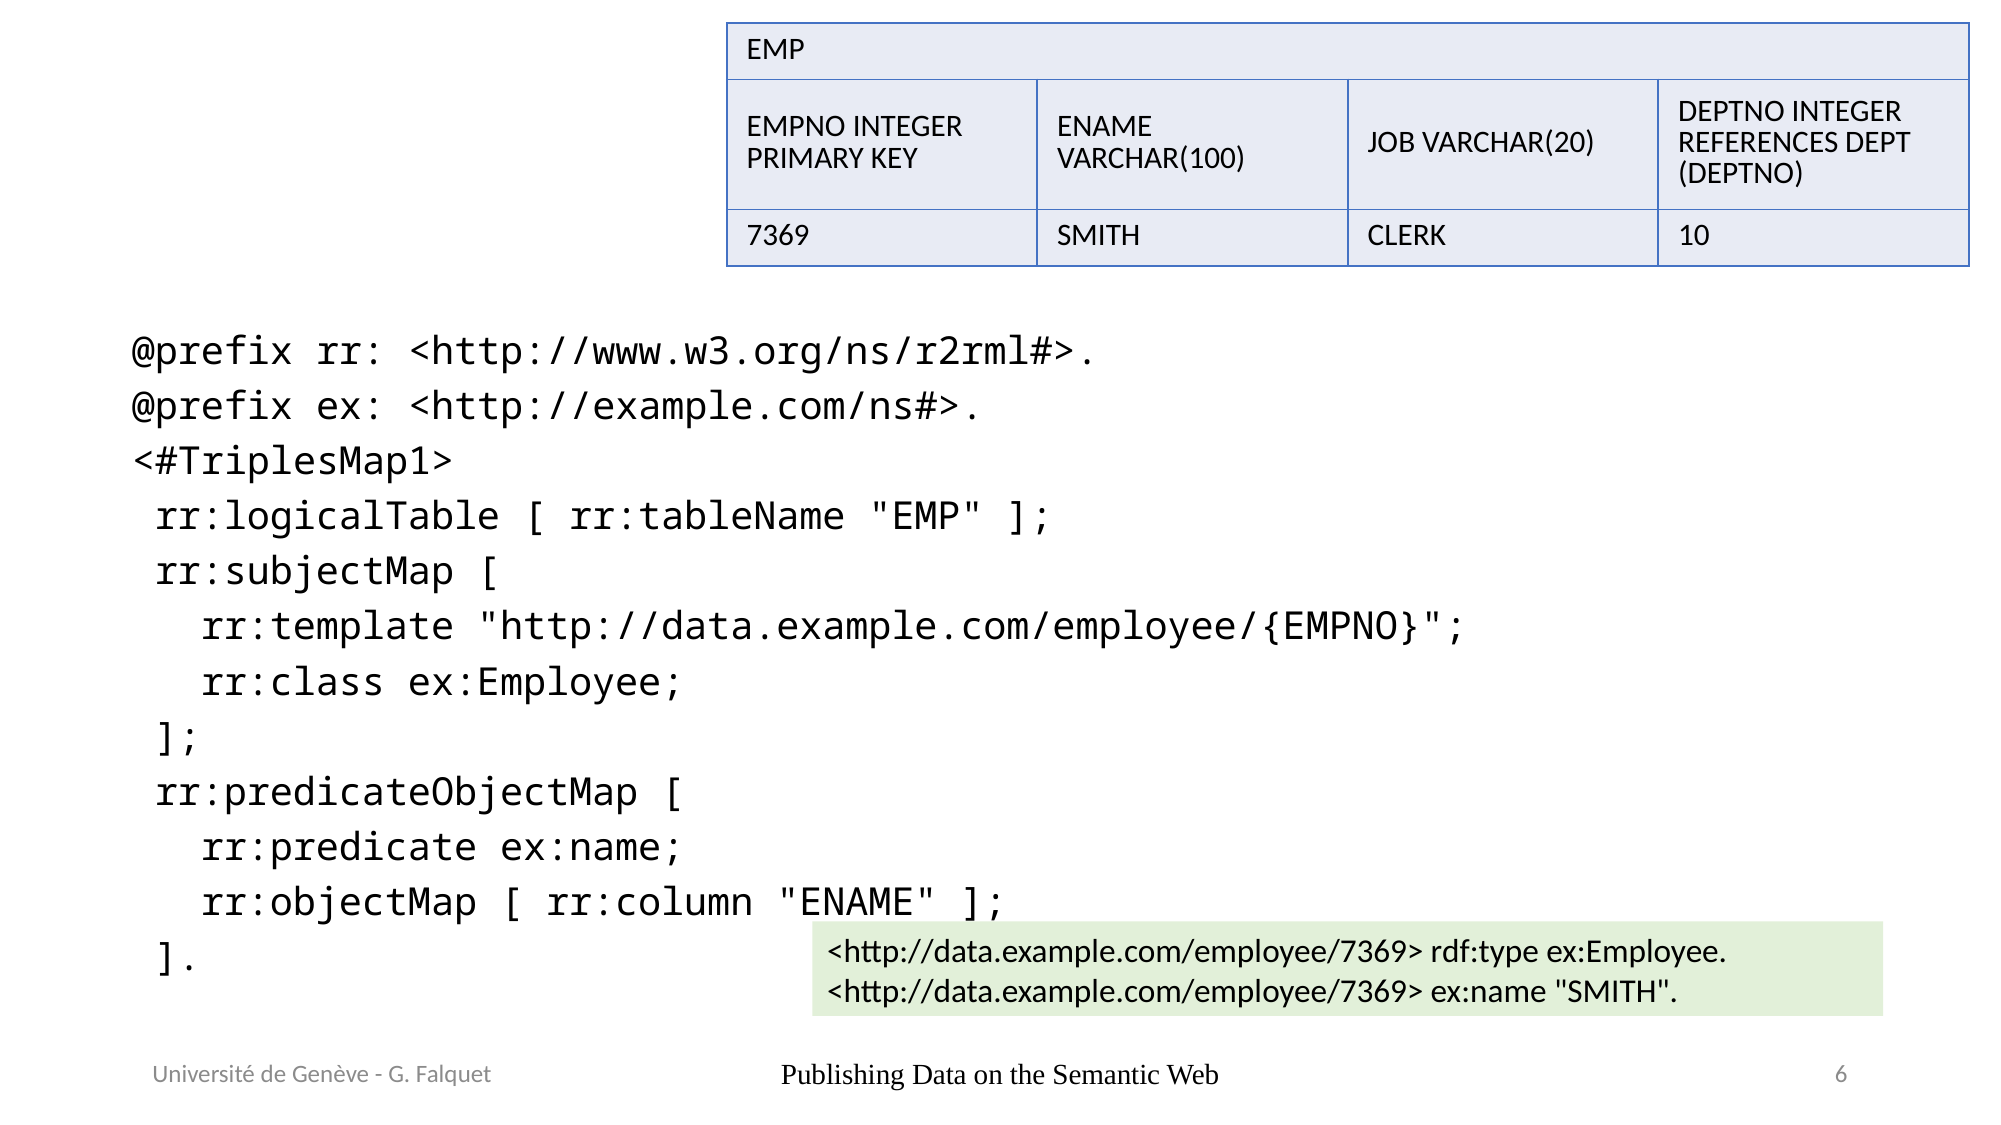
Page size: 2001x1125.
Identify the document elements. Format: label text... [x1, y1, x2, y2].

table_cell JOB VARCHAR(20) [1349, 80, 1657, 209]
table_cell 7369 [728, 210, 1036, 265]
slide_number 6 [1412, 1042, 1863, 1103]
table_cell 10 [1659, 210, 1968, 265]
table_cell SMITH [1038, 210, 1347, 265]
table_cell ENAME VARCHAR(100) [1038, 80, 1347, 209]
footer Publishing Data on the Semantic Web [662, 1042, 1338, 1103]
list @prefix rr: <http://www.w3.org/ns/r2rml#>. @prefix ex: <http://example.com/ns#>. <#TriplesMap1> rr:logicalTable [ rr:tableName "EMP" ]; rr:subjectMap [ rr:template "http://data.example.com/employee/{EMPNO}"; rr:class ex:Employee; ]; rr:predicateObjectMap [ rr:predicate ex:name; rr:objectMap [ rr:column "ENAME" ]; ]. [116, 323, 1800, 990]
table_cell DEPTNO INTEGER REFERENCES DEPT (DEPTNO) [1659, 80, 1968, 209]
table_header EMP [728, 24, 1968, 79]
table_cell EMPNO INTEGER PRIMARY KEY [728, 80, 1036, 209]
text_box <http://data.example.com/employee/7369> rdf:type ex:Employee. <http://data.example.com/employee/7369> ex:name "SMITH". [812, 921, 1884, 1016]
table_cell CLERK [1349, 210, 1657, 265]
slide_number Université de Genève - G. Falquet [137, 1042, 588, 1103]
